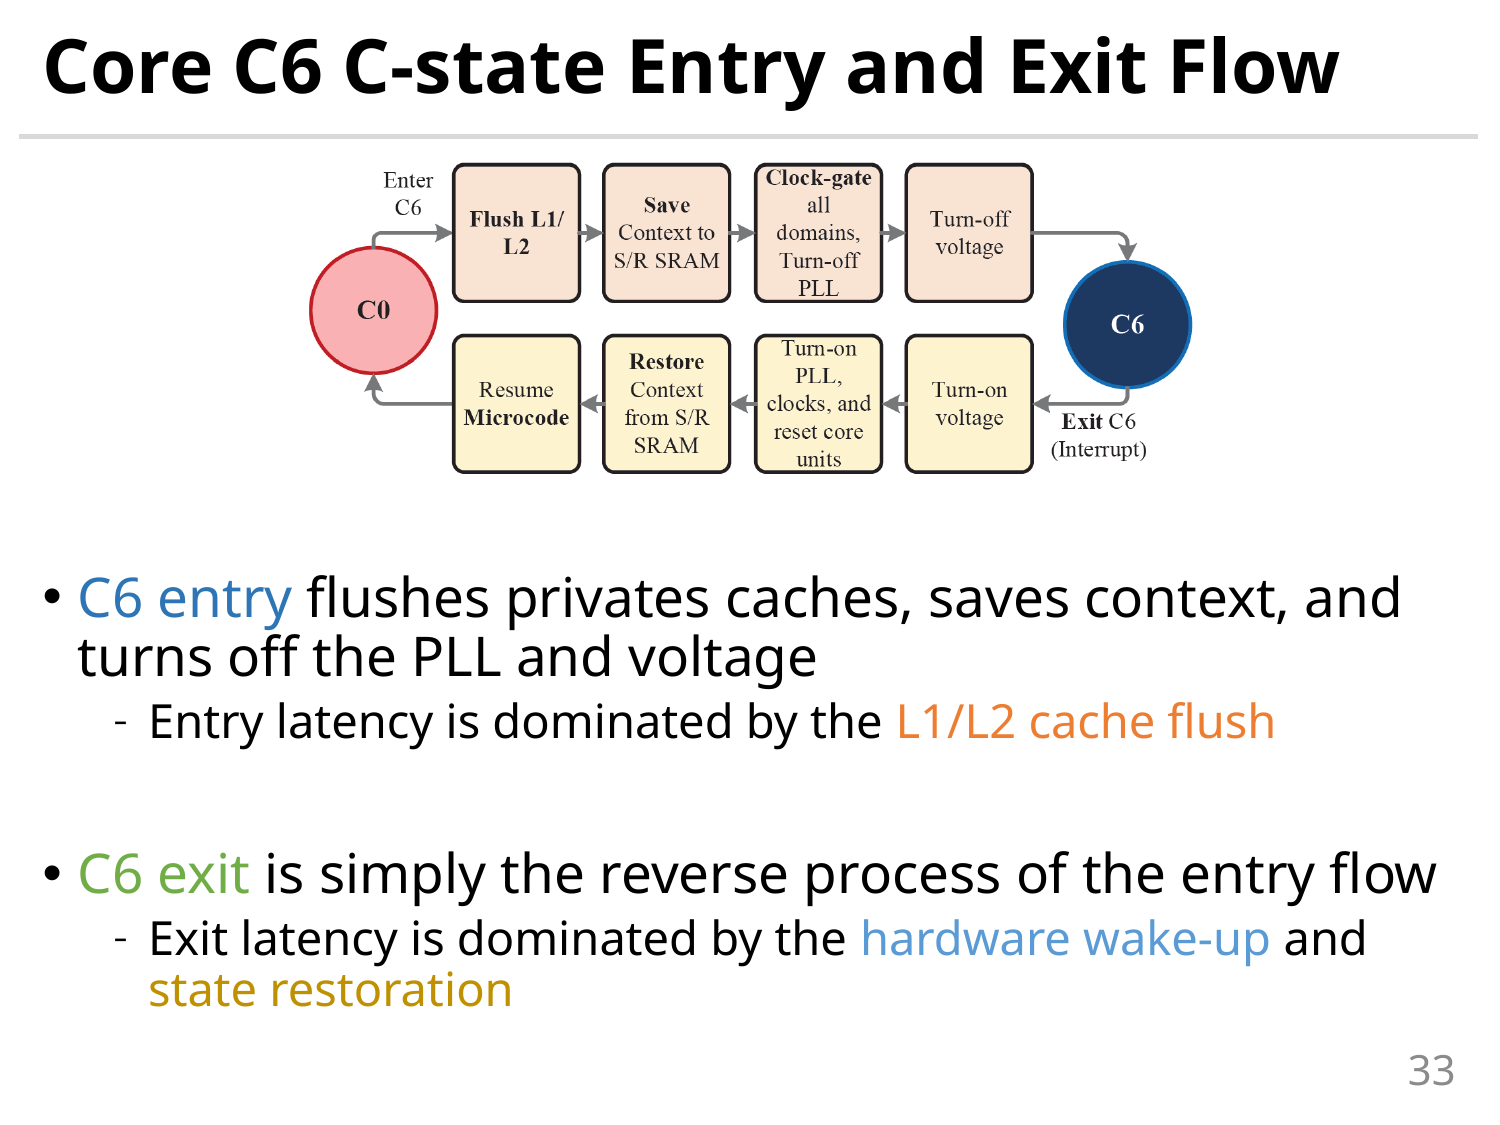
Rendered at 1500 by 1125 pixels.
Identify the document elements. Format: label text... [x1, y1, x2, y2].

picture [299, 148, 1201, 480]
list C6 entry flushes privates caches, saves context, and turns off the PLL and voltage Entry latency is dominated by the L1/L2 cache flush C6 exit is simply the reverse process of the entry flow Exit latency is dominated by the hardware wake-up and state restoration [27, 562, 1478, 1060]
title Core C6 C-state Entry and Exit Flow [27, 21, 1500, 122]
